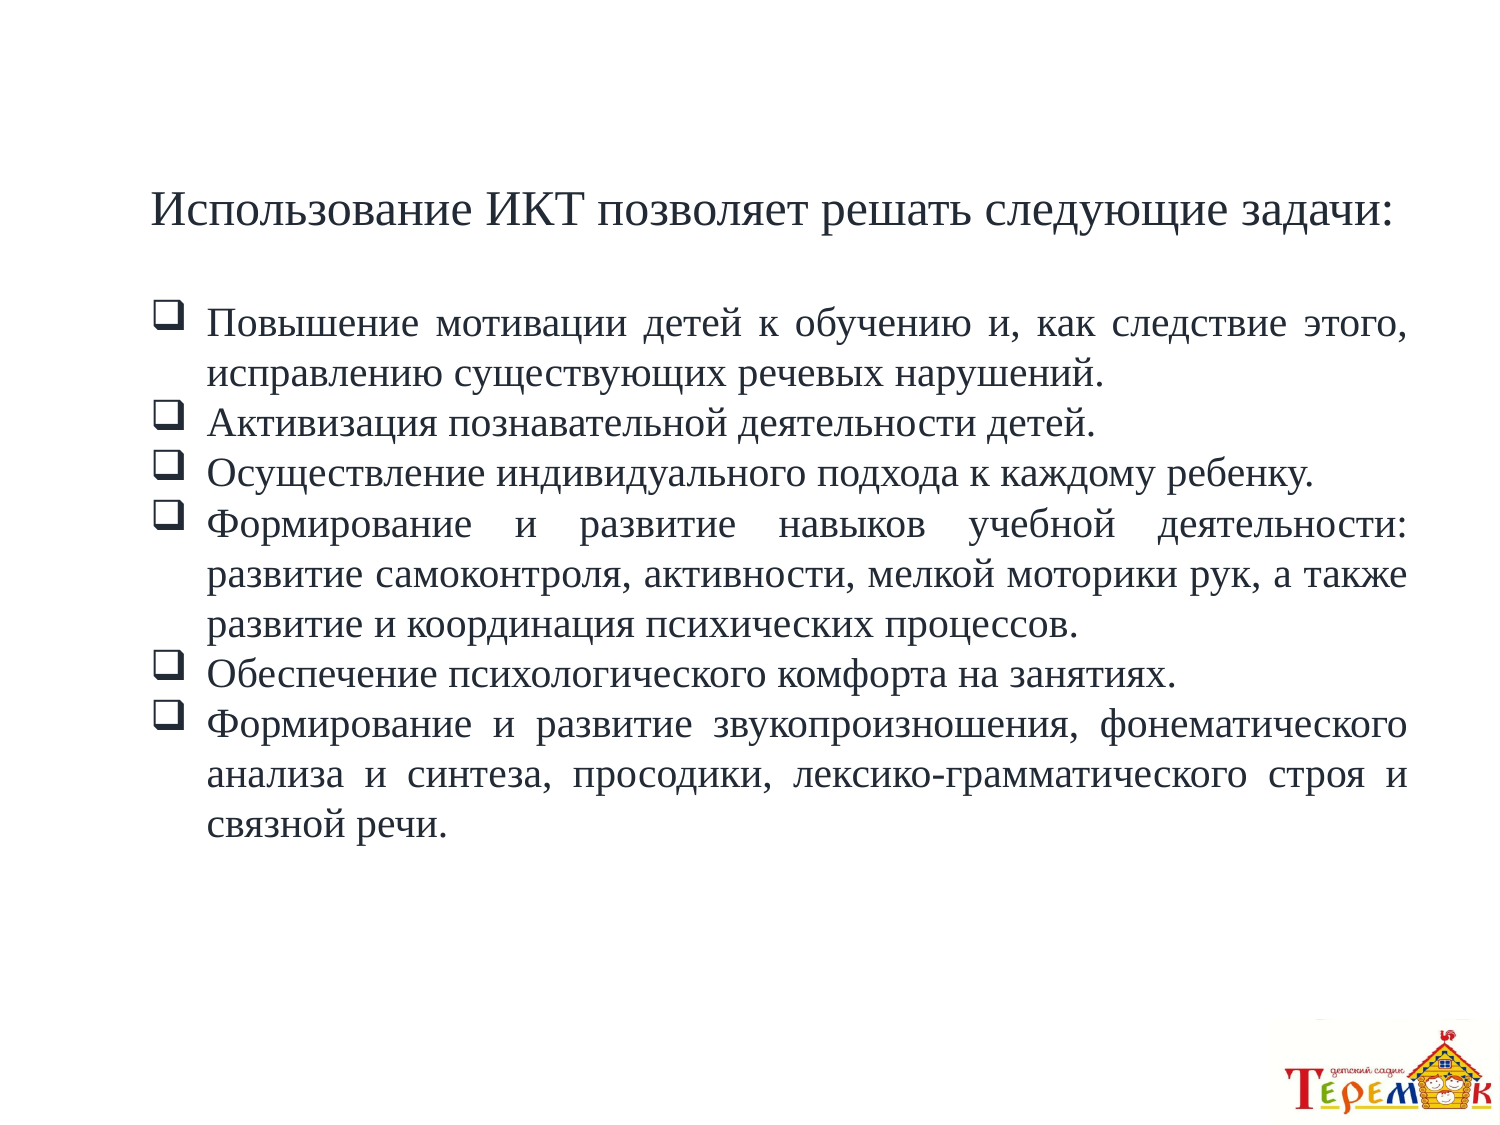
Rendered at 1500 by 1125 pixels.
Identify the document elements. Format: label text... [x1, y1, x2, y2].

text_box Использование ИКТ позволяет решать следующие задачи: Повышение мотивации детей к обучению и, как следствие этого, исправлению существующих речевых нарушений. Активизация познавательной деятельности детей. Осуществление индивидуального подхода к каждому ребенку. Формирование и развитие навыков учебной деятельности: развитие самоконтроля, активности, мелкой моторики рук, а также развитие и координация психических процессов. Обеспечение психологического комфорта на занятиях. Формирование и развитие звукопроизношения, фонематического анализа и синтеза, просодики, лексико-грамматического строя и связной речи. [135, 77, 1424, 853]
picture [1269, 1019, 1500, 1125]
